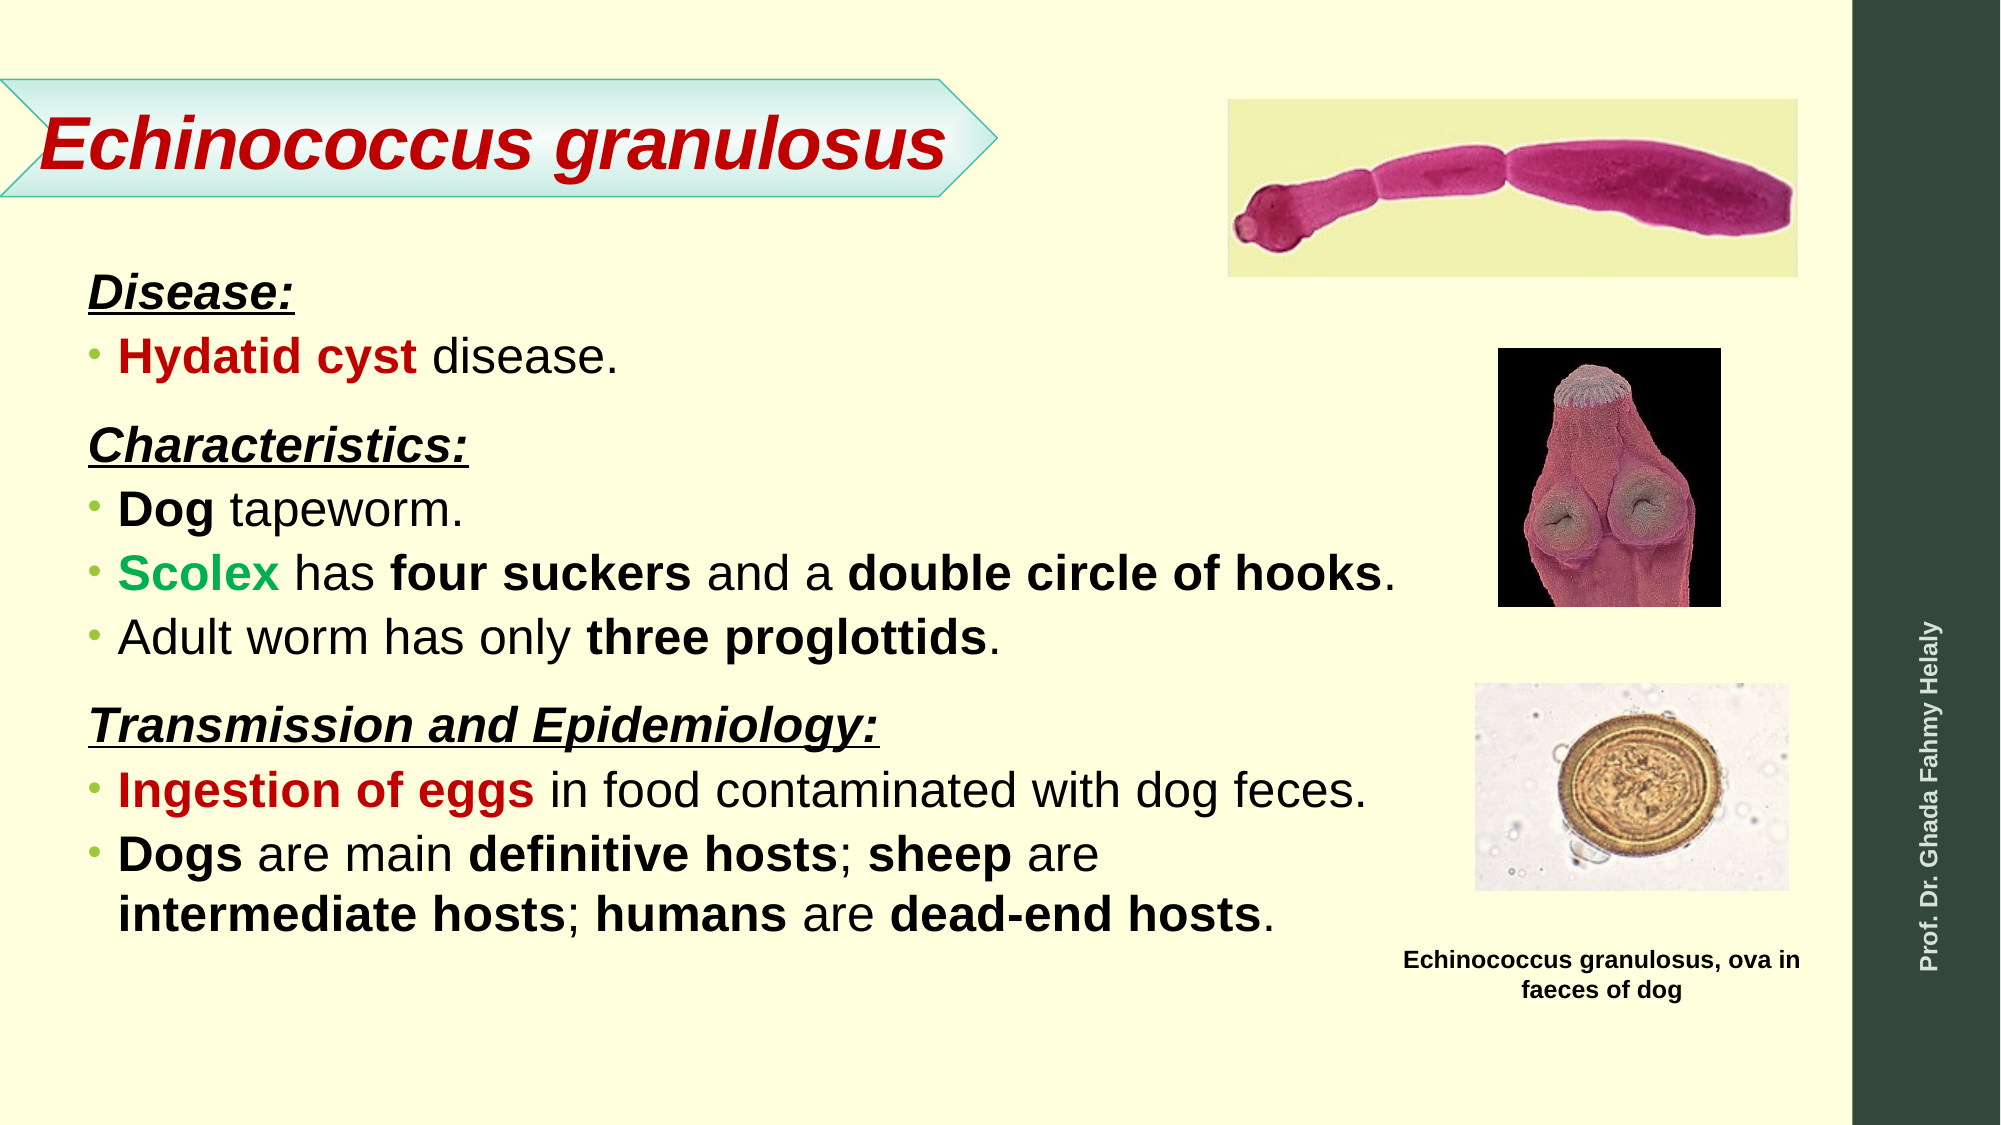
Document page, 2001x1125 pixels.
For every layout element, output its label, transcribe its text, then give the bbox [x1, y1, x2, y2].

title Echinococcus granulosus [24, 36, 1750, 254]
picture [1475, 682, 1789, 892]
text_box [0, 171, 24, 198]
text_box Echinococcus granulosus, ova in faeces of dog [1357, 936, 1847, 1011]
list Disease: Hydatid cyst disease. Characteristics: Dog tapeworm. Scolex has four suckers and a double circle of hooks. Adult worm has only three proglottids. Transmission and Epidemiology: Ingestion of eggs in food contaminated with dog feces. Dogs are main definitive hosts; sheep are intermediate hosts; humans are dead-end hosts. [72, 251, 1426, 1115]
picture [1226, 99, 1799, 277]
footer Prof. Dr. Ghada Fahmy Helaly [1897, 400, 1958, 988]
picture [1498, 348, 1721, 607]
text_box [0, 78, 24, 105]
